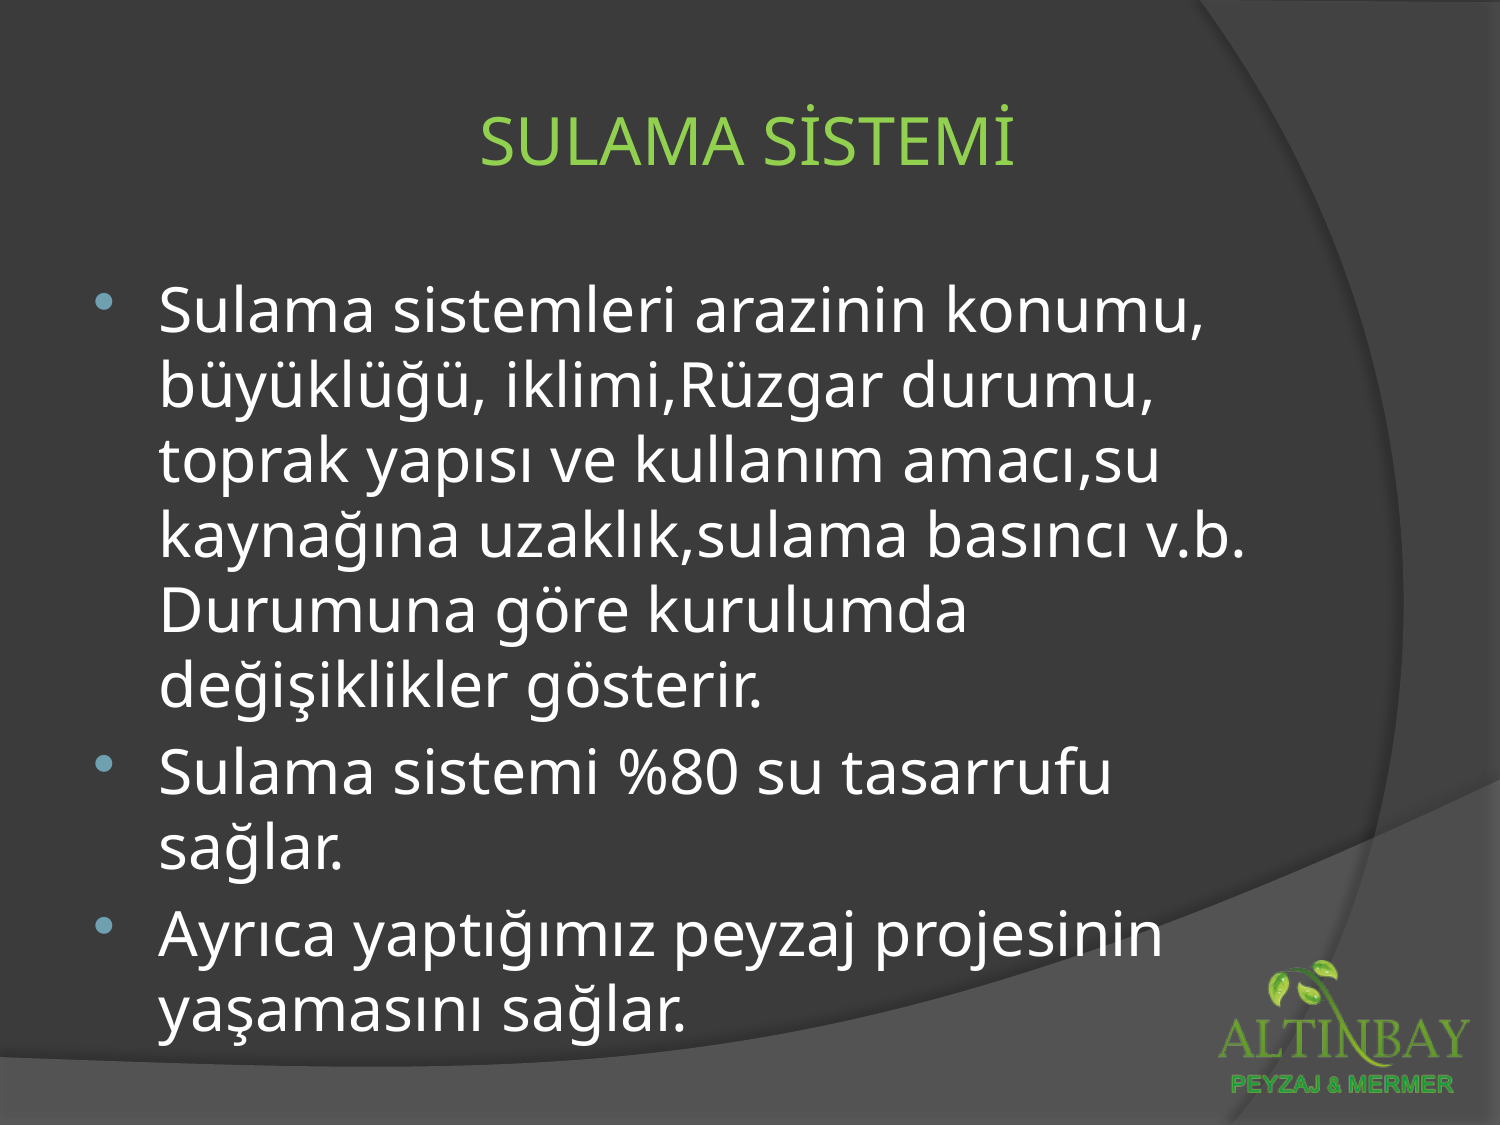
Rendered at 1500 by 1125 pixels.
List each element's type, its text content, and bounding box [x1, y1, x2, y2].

list Sulama sistemleri arazinin konumu, büyüklüğü, iklimi,Rüzgar durumu, toprak yapısı ve kullanım amacı,su kaynağına uzaklık,sulama basıncı v.b. Durumuna göre kurulumda değişiklikler gösterir. Sulama sistemi %80 su tasarrufu sağlar. Ayrıca yaptığımız peyzaj projesinin yaşamasını sağlar. [75, 262, 1300, 1005]
title SULAMA SİSTEMİ [75, 45, 1300, 233]
picture [1218, 960, 1470, 1093]
